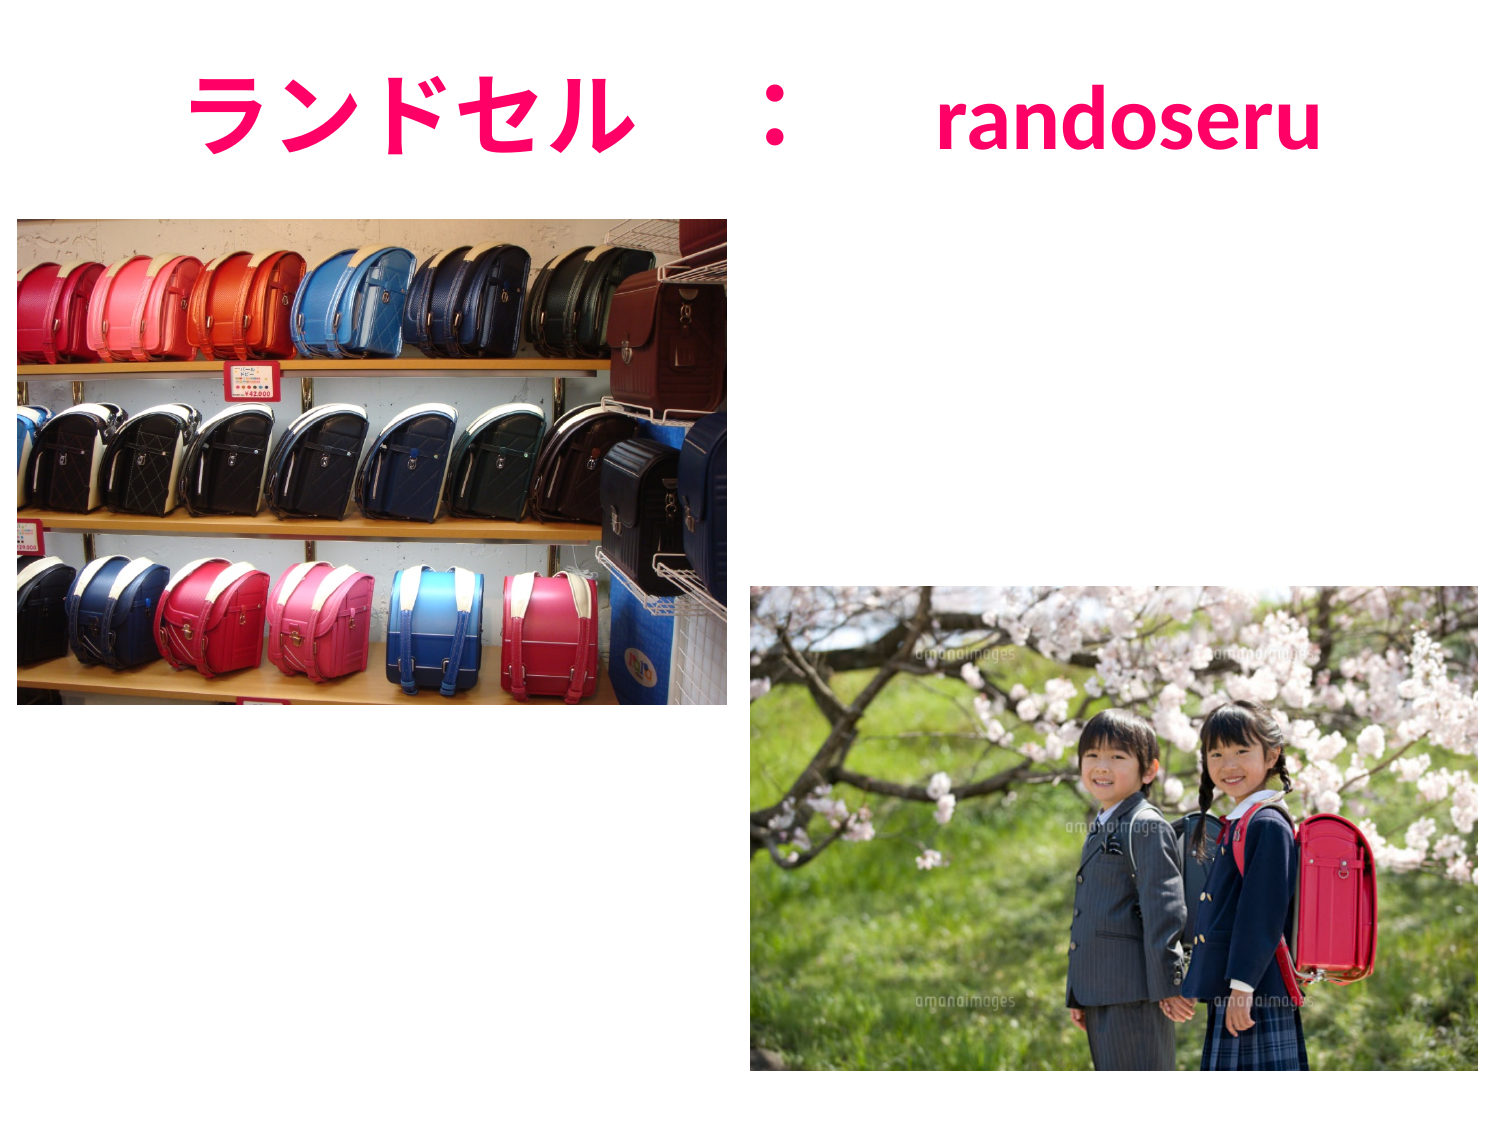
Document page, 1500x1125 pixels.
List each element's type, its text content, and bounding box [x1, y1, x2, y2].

title ランドセル ： randoseru [76, 19, 1427, 207]
picture [749, 585, 1478, 1071]
picture [17, 219, 727, 705]
